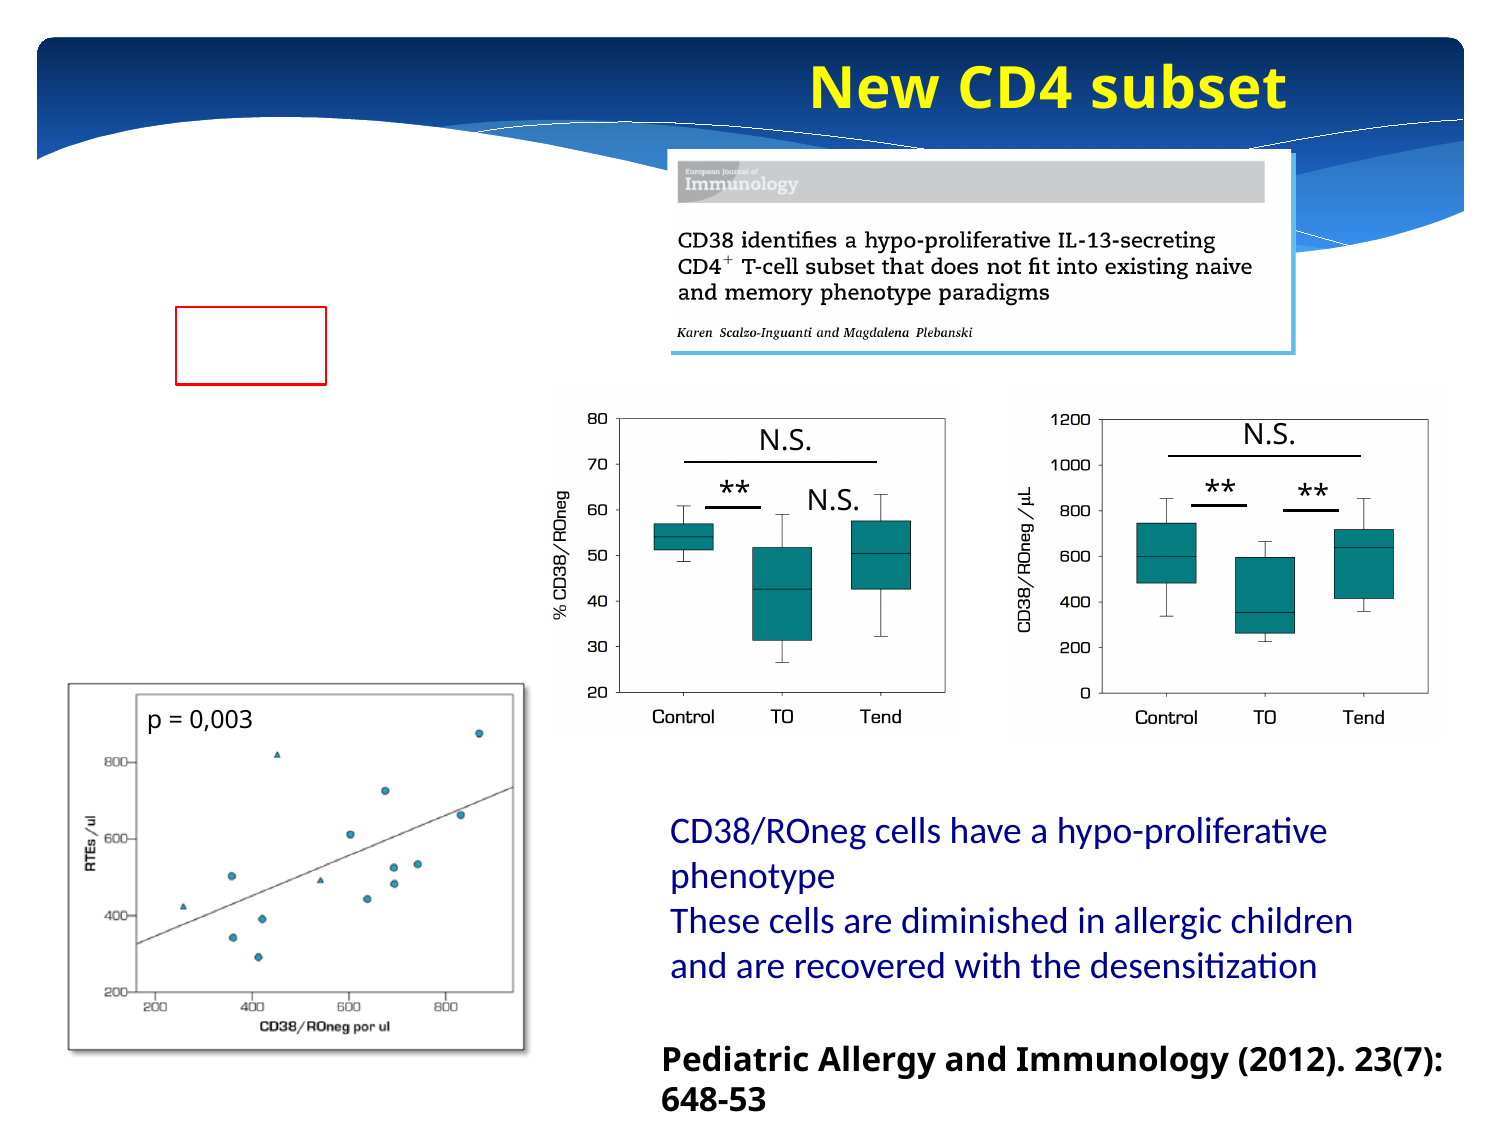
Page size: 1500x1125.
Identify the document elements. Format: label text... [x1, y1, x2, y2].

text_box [1009, 385, 1446, 738]
picture [66, 217, 397, 557]
text_box Pediatric Allergy and Immunology (2012). 23(7): 648-53 [646, 1030, 1495, 1125]
text_box CD38/ROneg cells have a hypo-proliferative phenotype These cells are diminished in allergic children and are recovered with the desensitization [655, 798, 1412, 994]
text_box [548, 384, 964, 737]
text_box New CD4 subset [793, 42, 1304, 128]
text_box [64, 680, 533, 1060]
picture [667, 148, 1292, 351]
